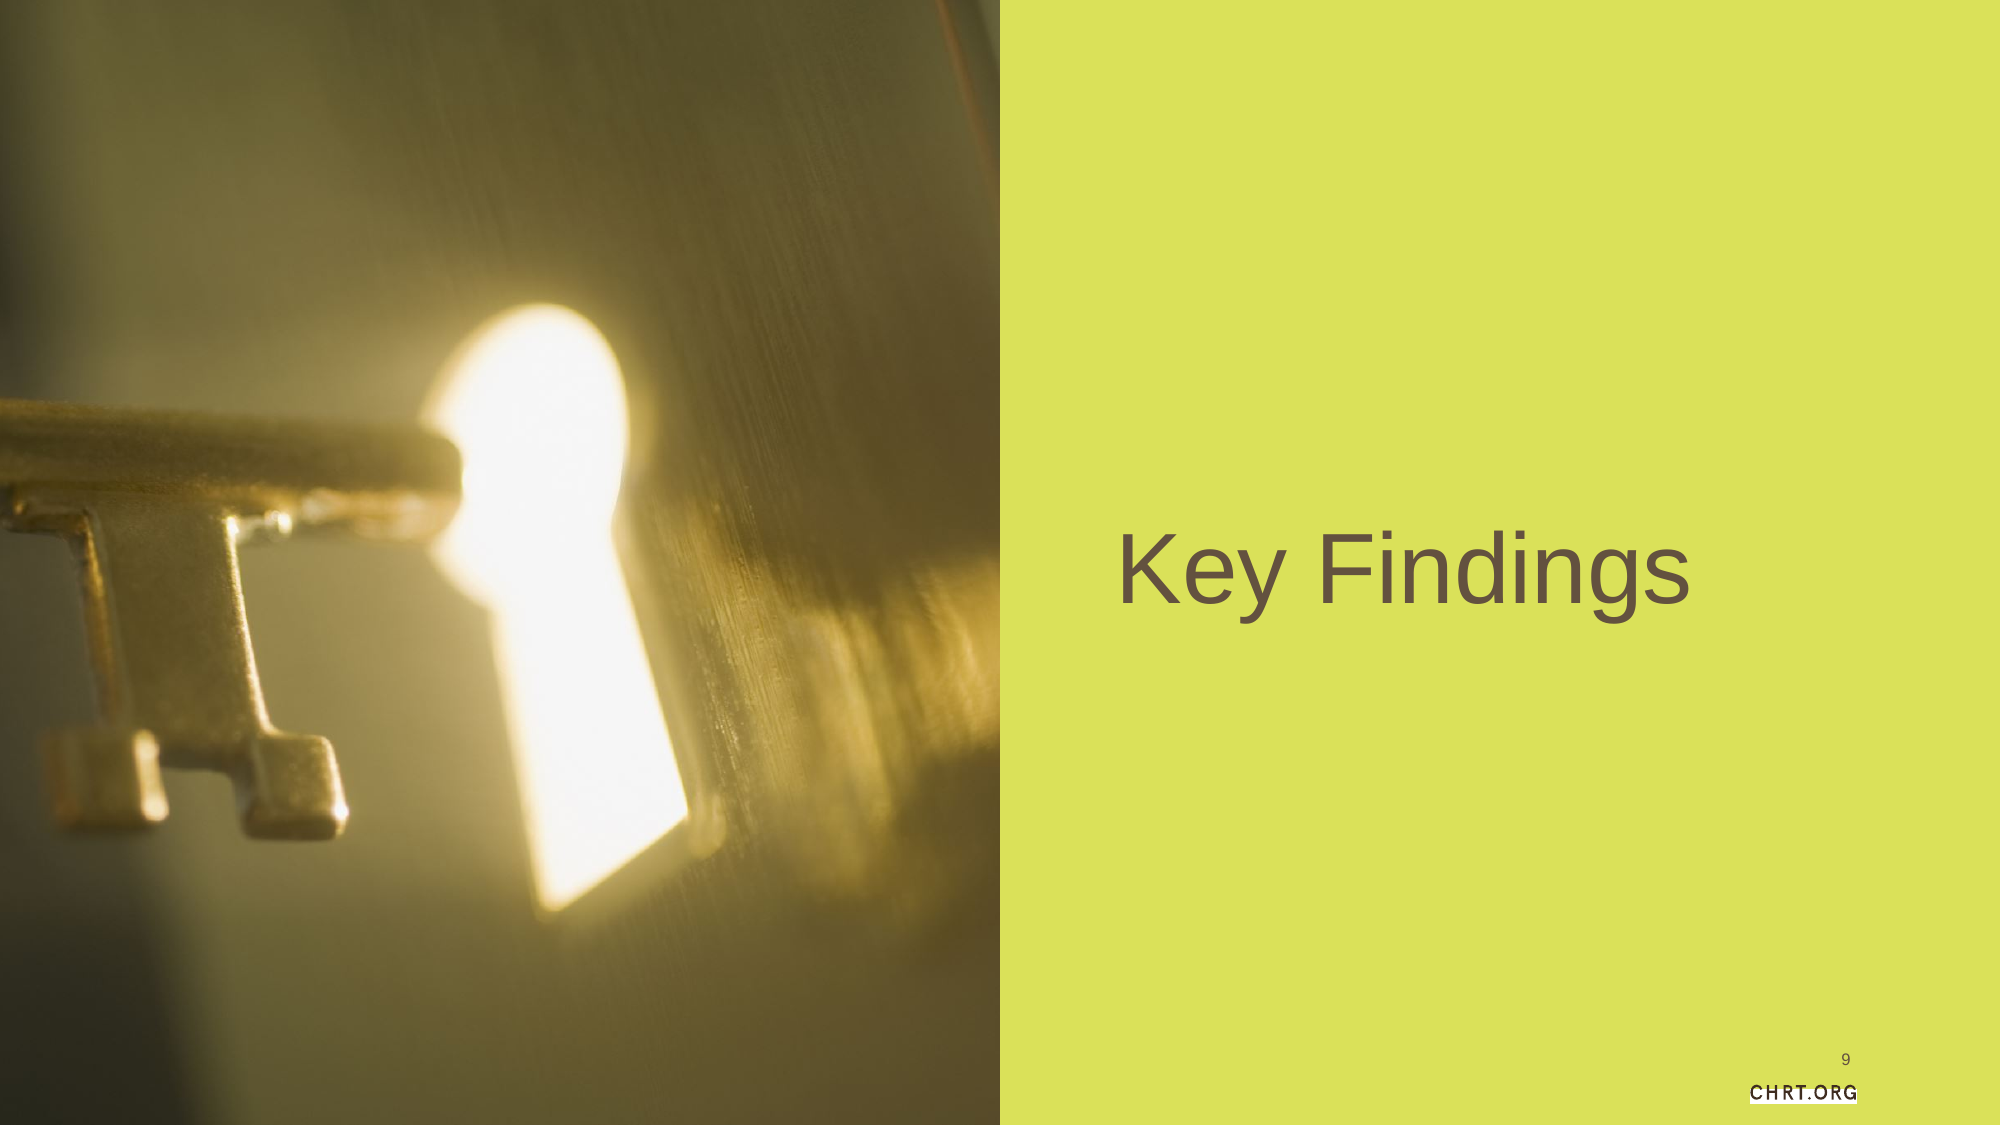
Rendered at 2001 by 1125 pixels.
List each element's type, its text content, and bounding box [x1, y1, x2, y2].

slide_number 9 [1415, 1042, 1866, 1078]
picture [0, 0, 1001, 1125]
list Key Findings [1100, 195, 1796, 931]
